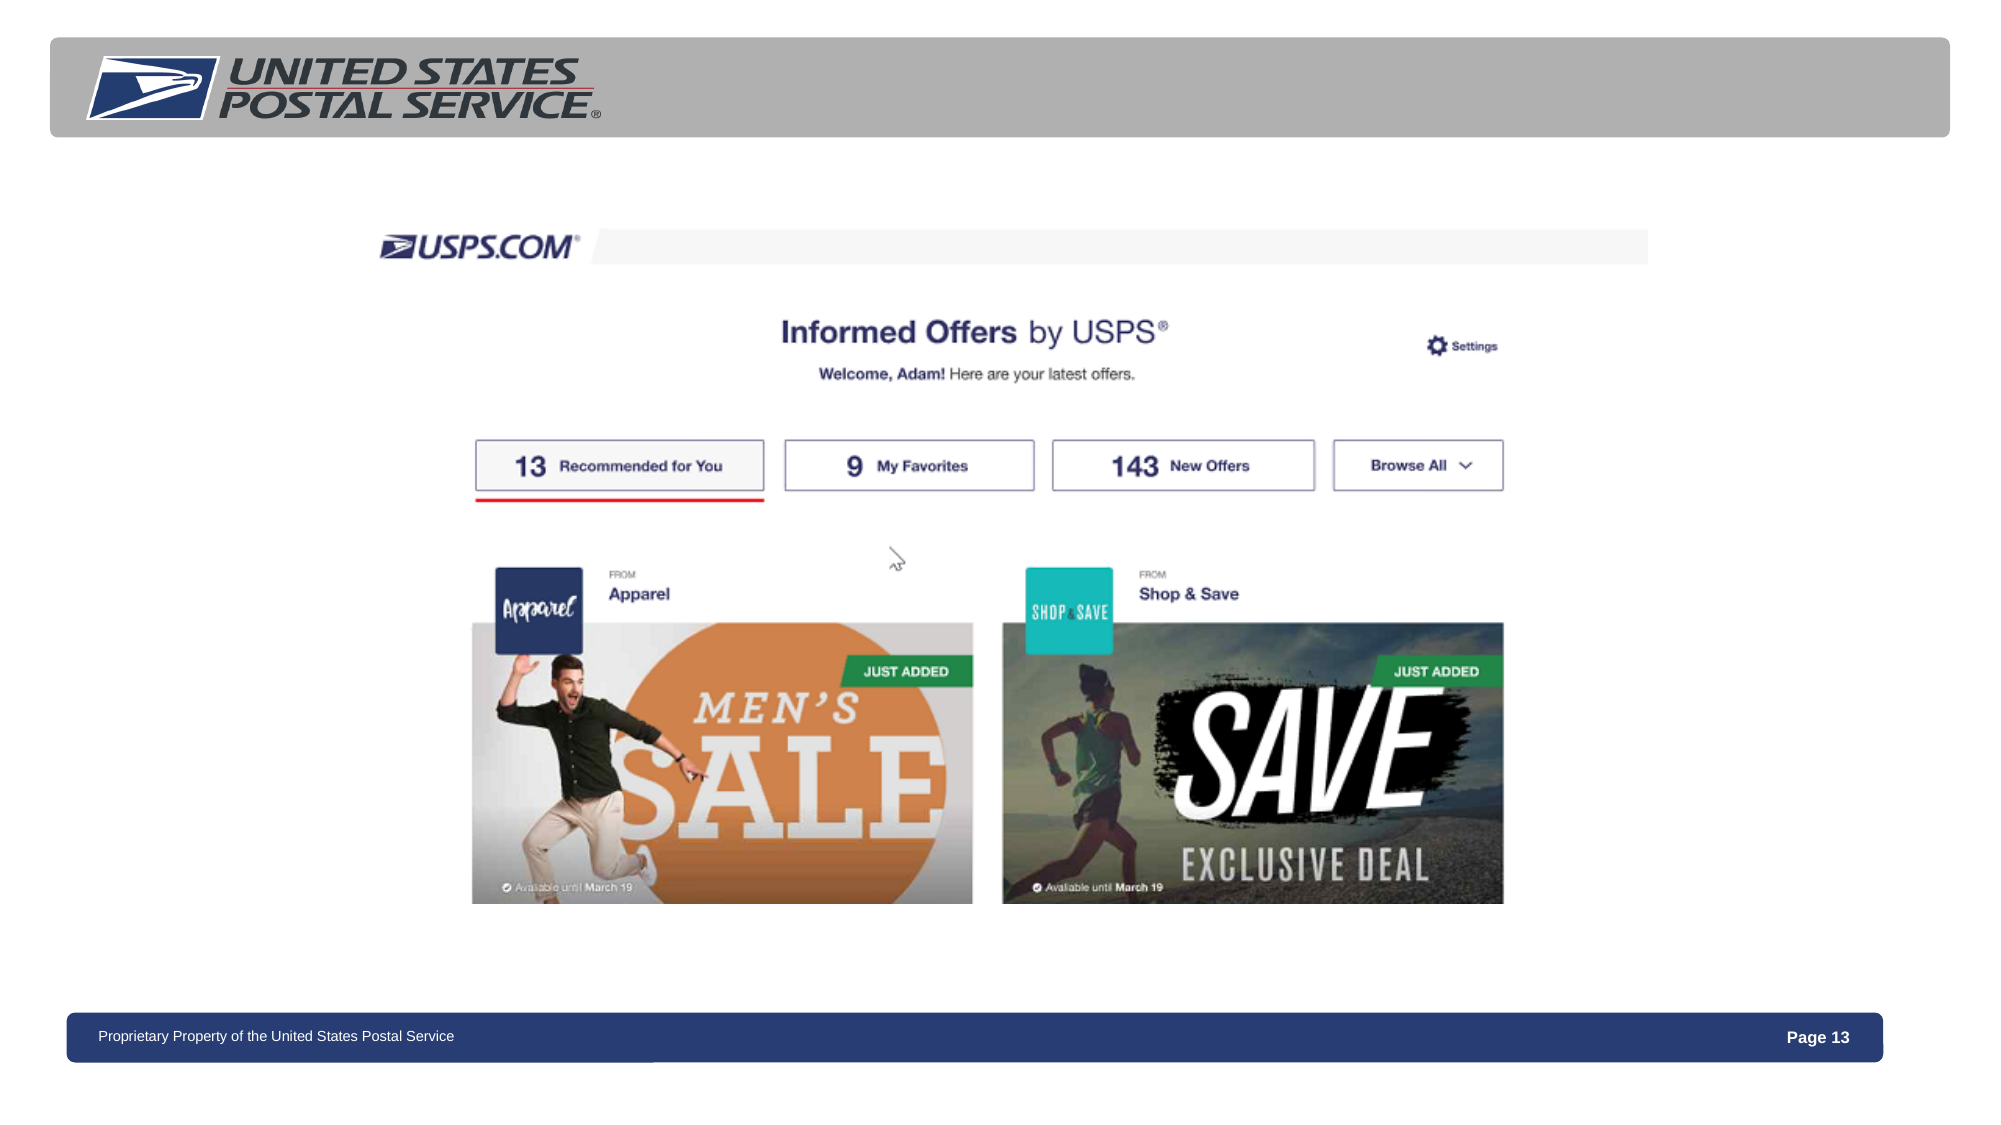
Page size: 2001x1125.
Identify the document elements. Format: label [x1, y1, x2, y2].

picture [351, 220, 1648, 905]
picture [85, 56, 601, 120]
